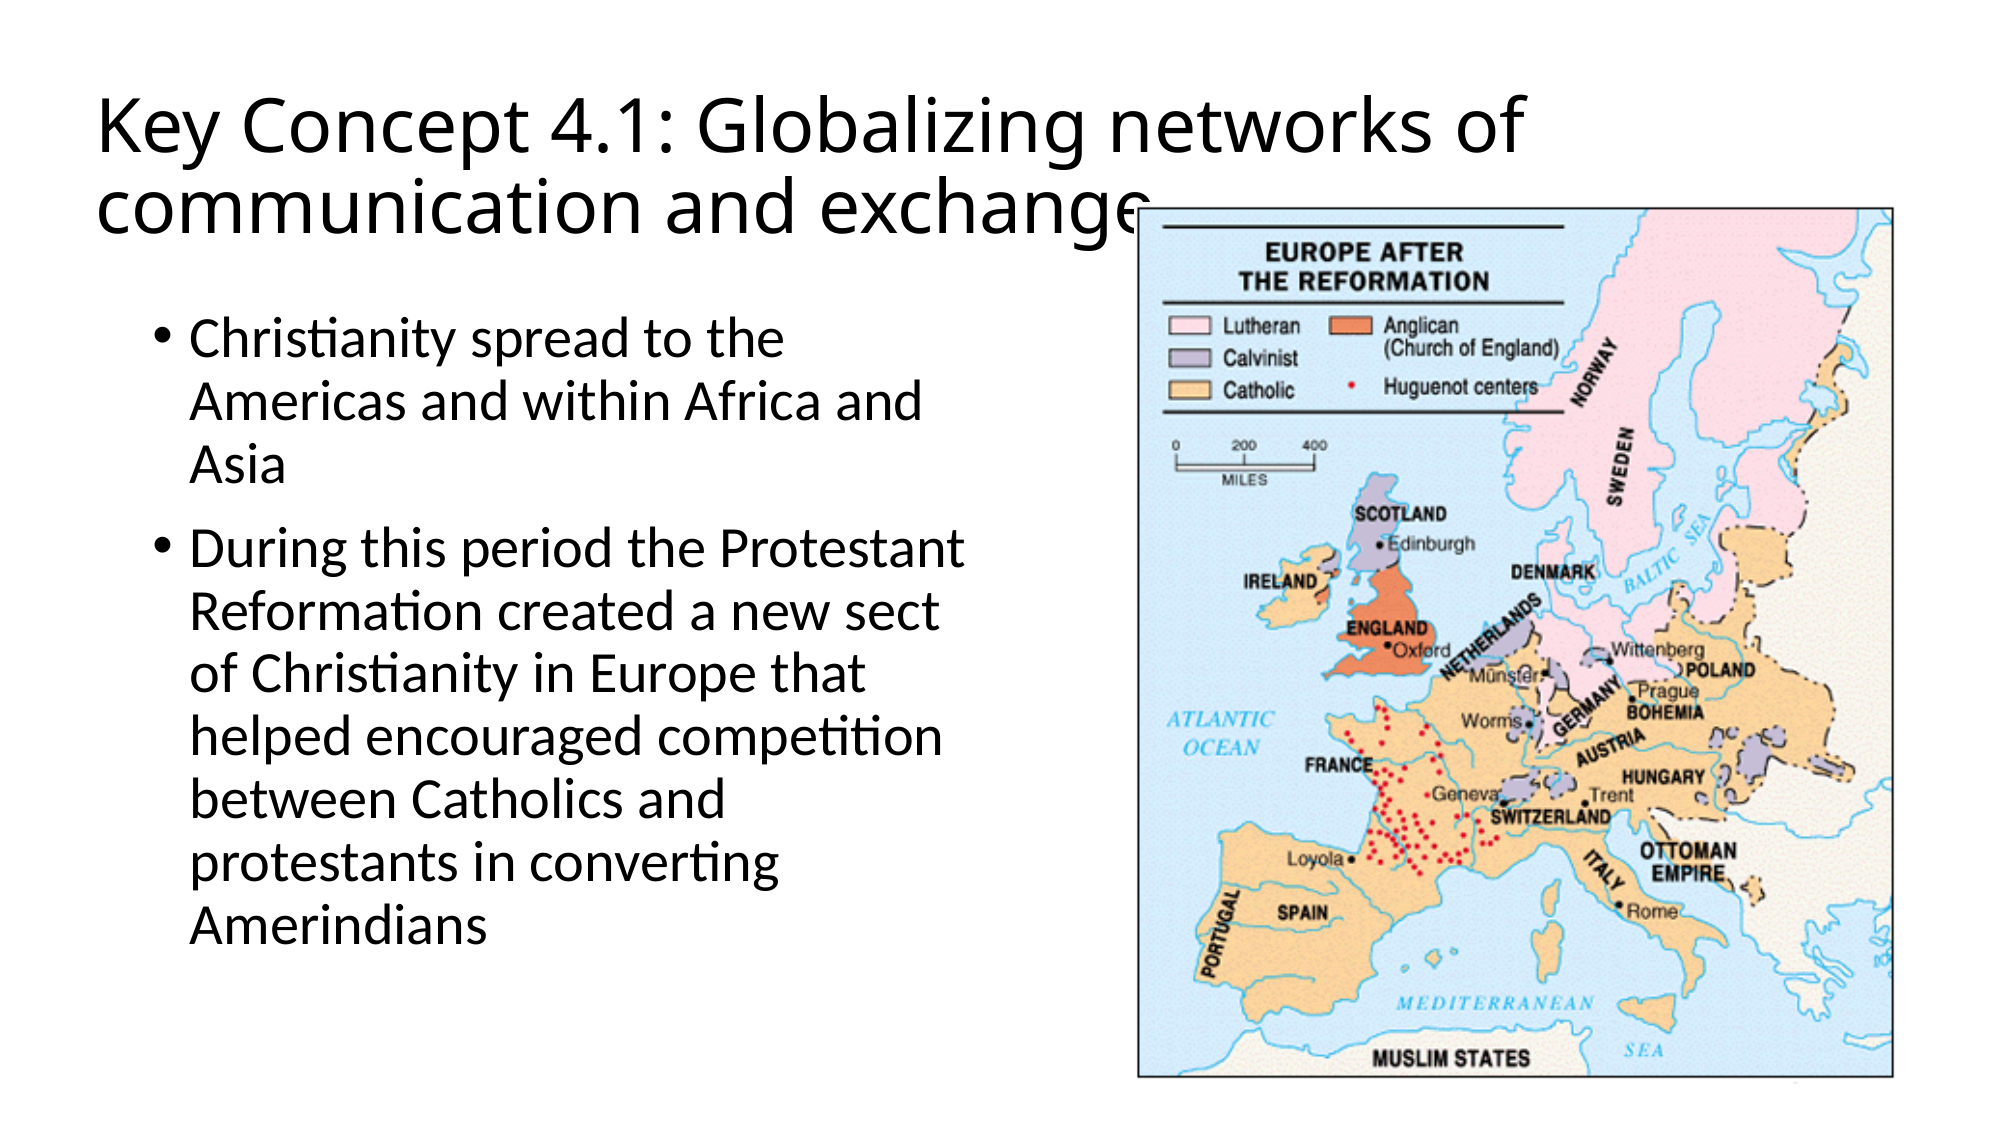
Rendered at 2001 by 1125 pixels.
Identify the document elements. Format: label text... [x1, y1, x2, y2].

picture [1134, 202, 1898, 1084]
list Christianity spread to the Americas and within Africa and Asia During this period the Protestant Reformation created a new sect of Christianity in Europe that helped encouraged competition between Catholics and protestants in converting Amerindians [137, 299, 988, 1014]
title Key Concept 4.1: Globalizing networks of communication and exchange [80, 59, 1947, 278]
